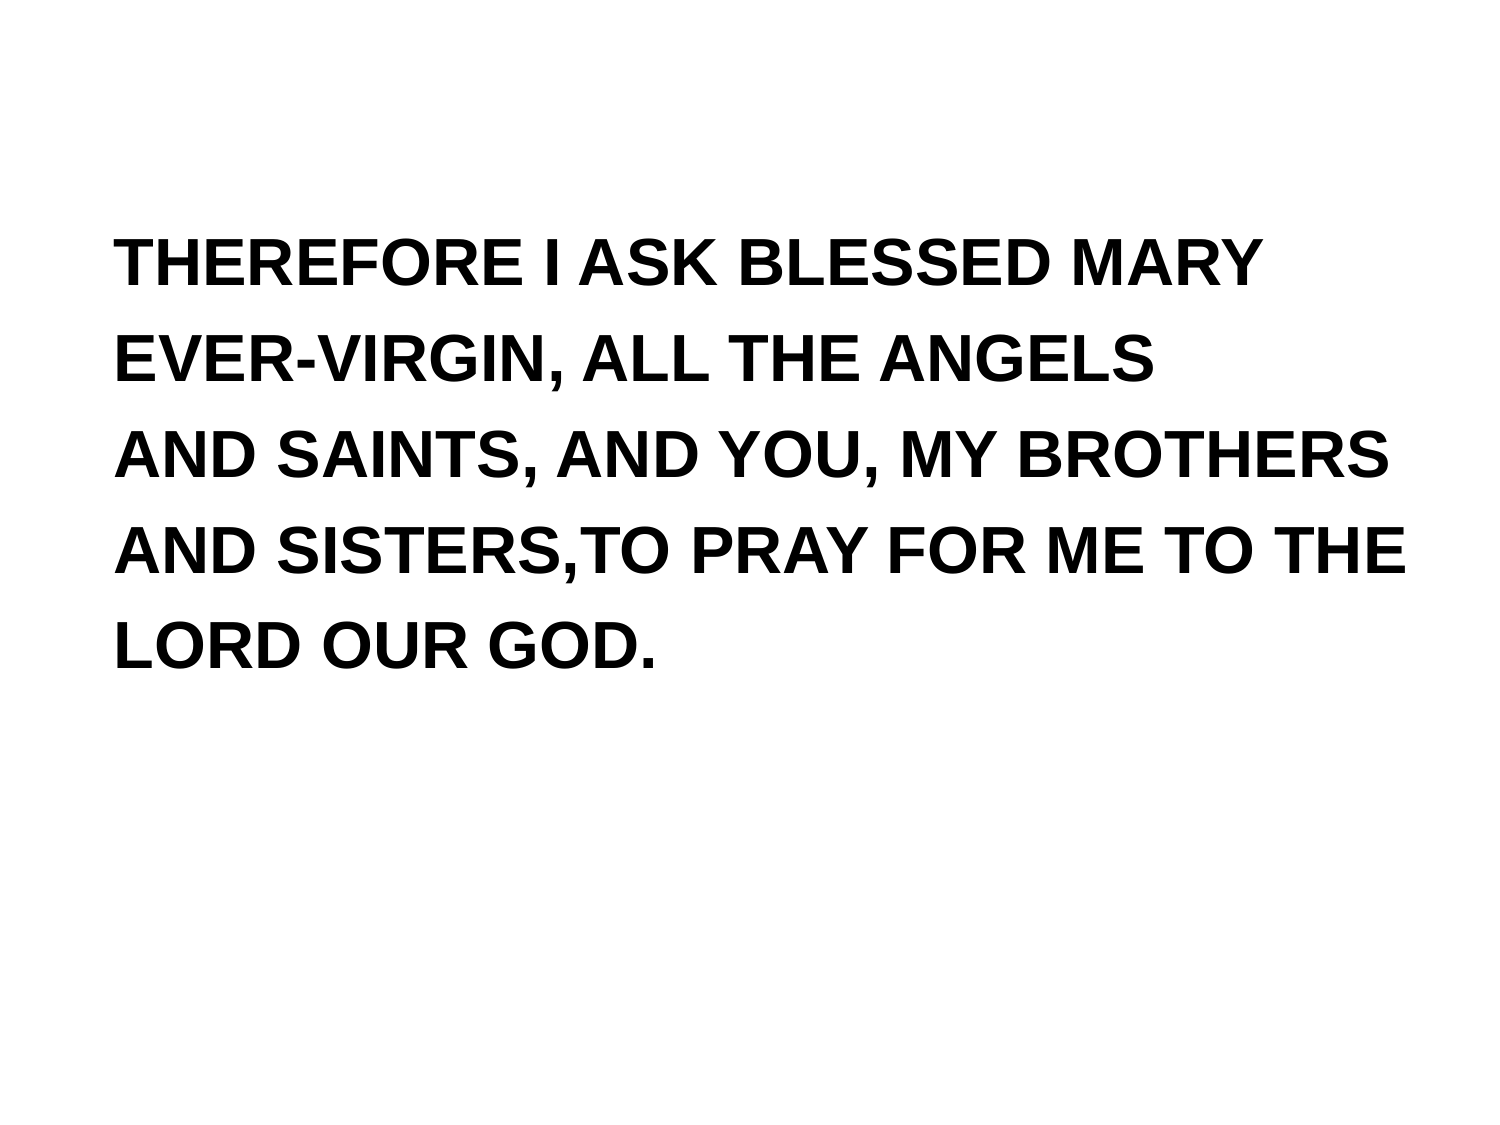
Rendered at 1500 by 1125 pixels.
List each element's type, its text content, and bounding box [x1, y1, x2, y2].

title THEREFORE I ASK BLESSED MARY EVER-VIRGIN, ALL THE ANGELS AND SAINTS, AND YOU, MY BROTHERS AND SISTERS,TO PRAY FOR ME TO THE LORD OUR GOD. [98, 355, 1453, 520]
